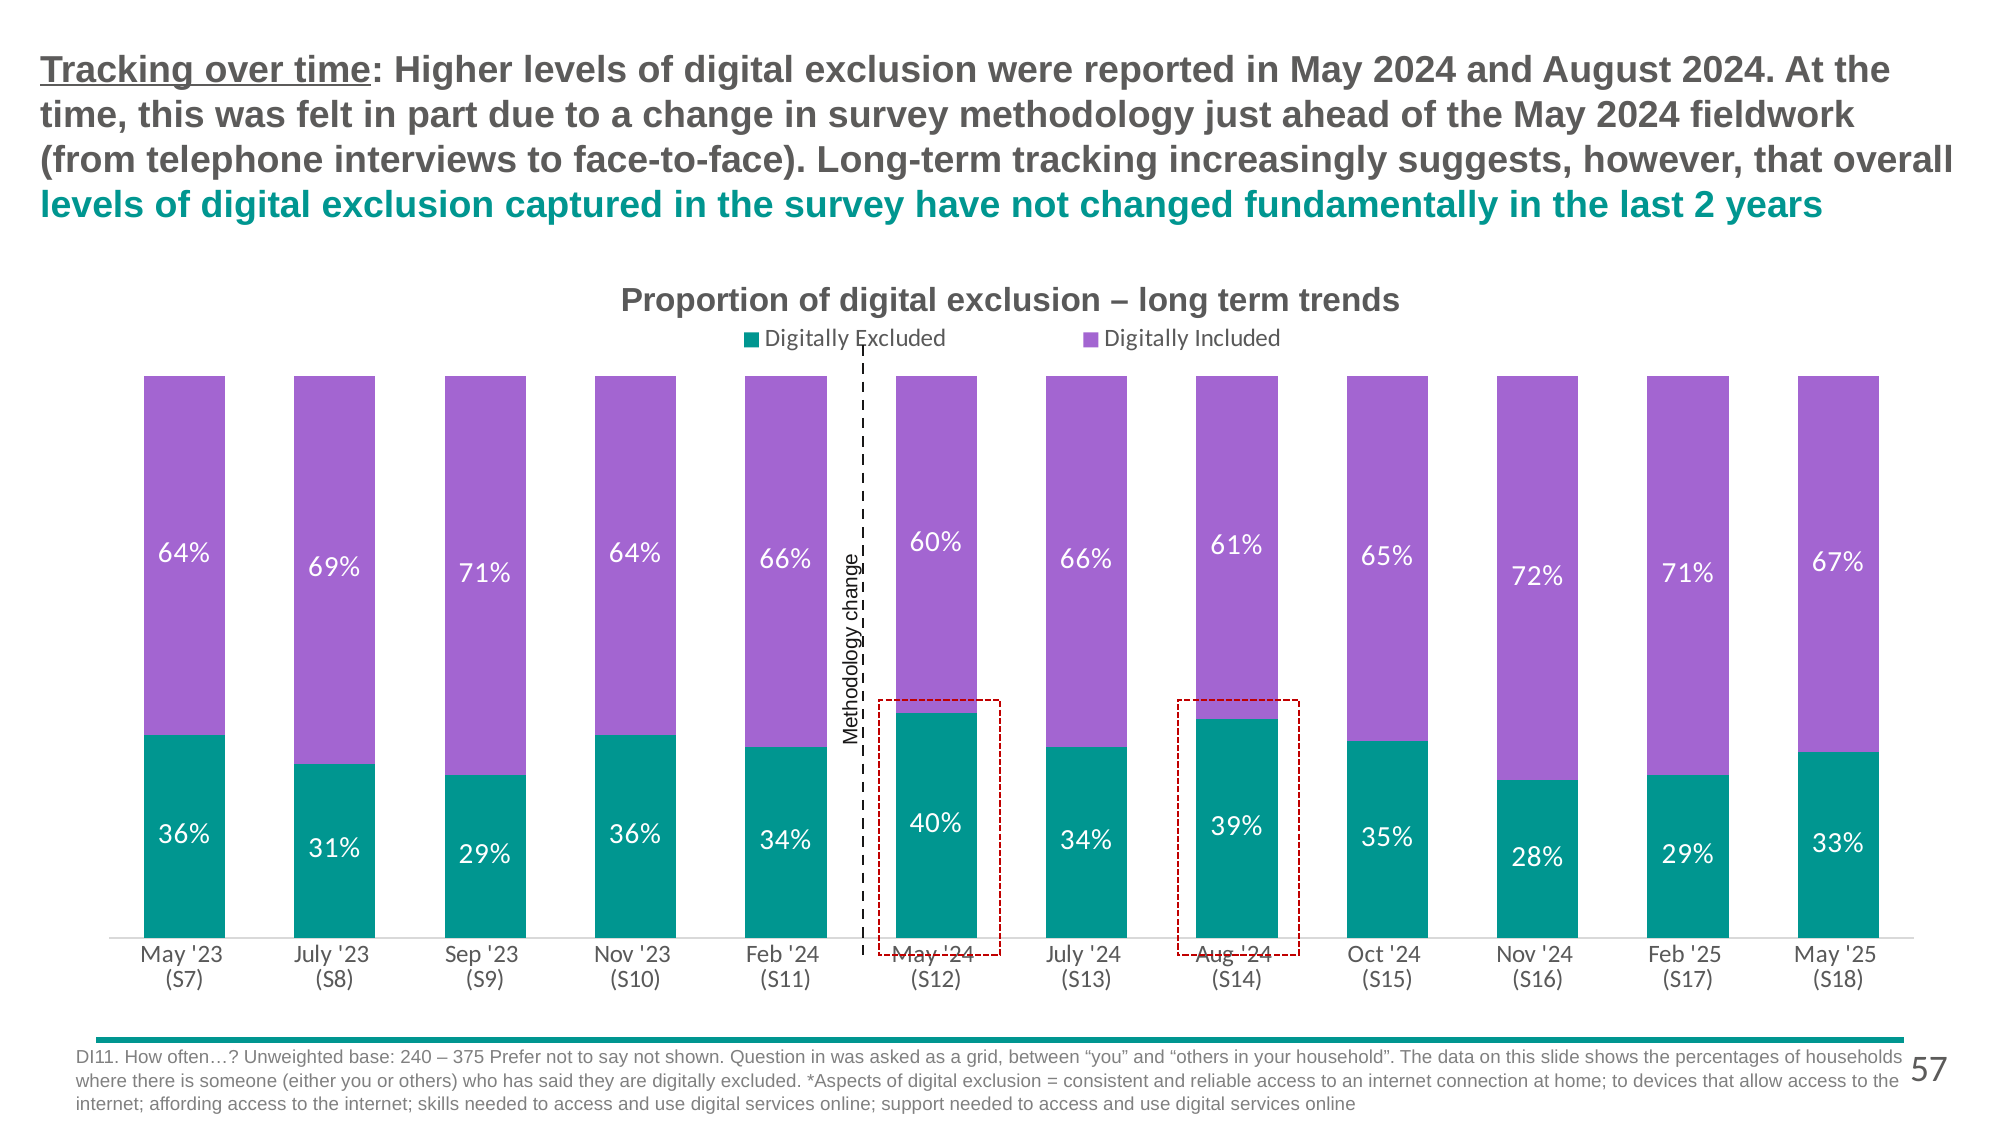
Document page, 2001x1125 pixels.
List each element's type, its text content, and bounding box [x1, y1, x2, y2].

text_box DI11. How often…? Unweighted base: 240 – 375 Prefer not to say not shown. Question in was asked as a grid, between “you” and “others in your household”. The data on this slide shows the percentages of households where there is someone (either you or others) who has said they are digitally excluded. *Aspects of digital exclusion = consistent and reliable access to an internet connection at home; to devices that allow access to the internet; affording access to the internet; skills needed to access and use digital services online; support needed to access and use digital services online [61, 1037, 1895, 1098]
text_box 57 [1895, 1036, 1975, 1098]
title Tracking over time: Higher levels of digital exclusion were reported in May 2024 and August 2024. At the time, this was felt in part due to a change in survey methodology just ahead of the May 2024 fieldwork (from telephone interviews to face-to-face). Long-term tracking increasingly suggests, however, that overall levels of digital exclusion captured in the survey have not changed fundamentally in the last 2 years [25, 37, 1975, 241]
chart [86, 247, 1937, 1035]
